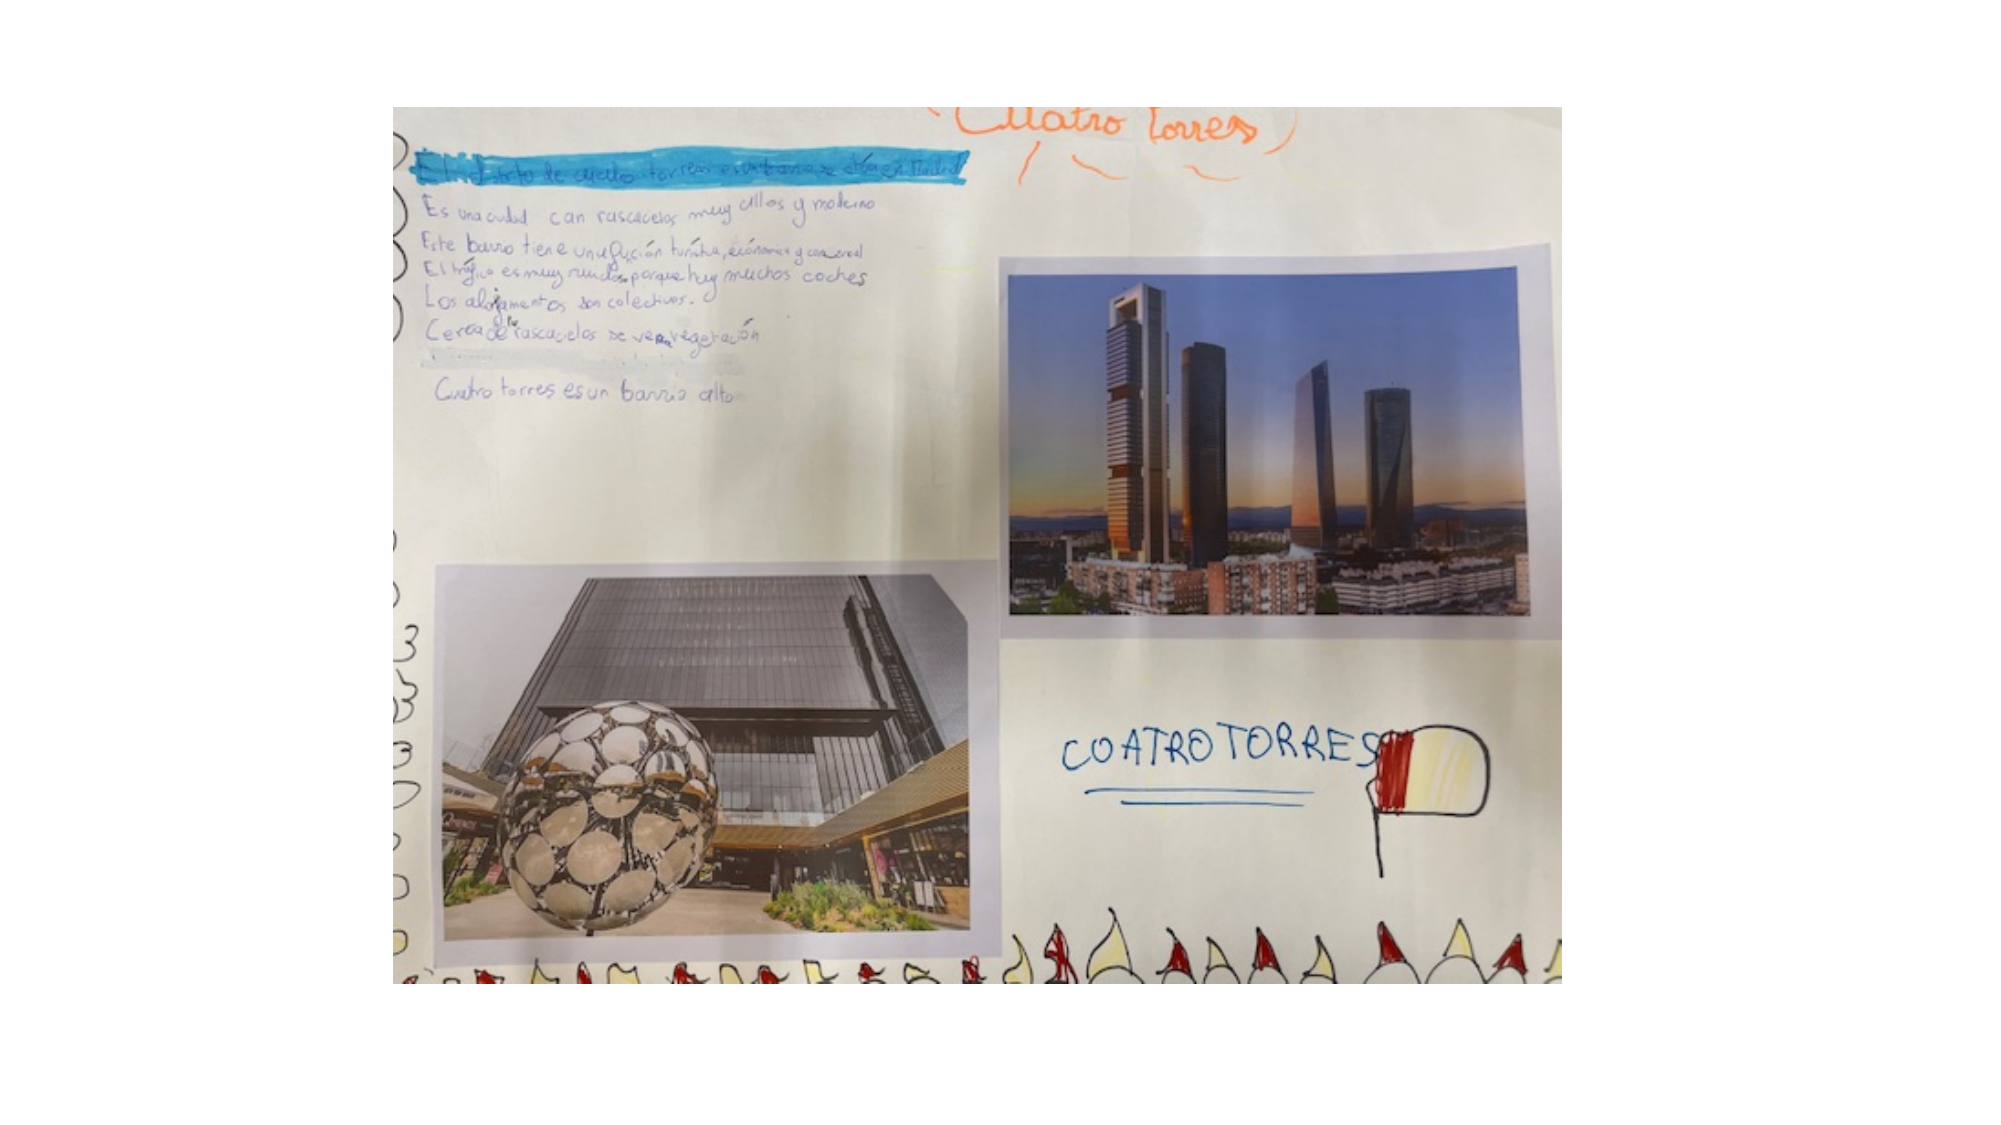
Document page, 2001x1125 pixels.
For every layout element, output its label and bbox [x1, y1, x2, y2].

picture [393, 107, 1562, 984]
